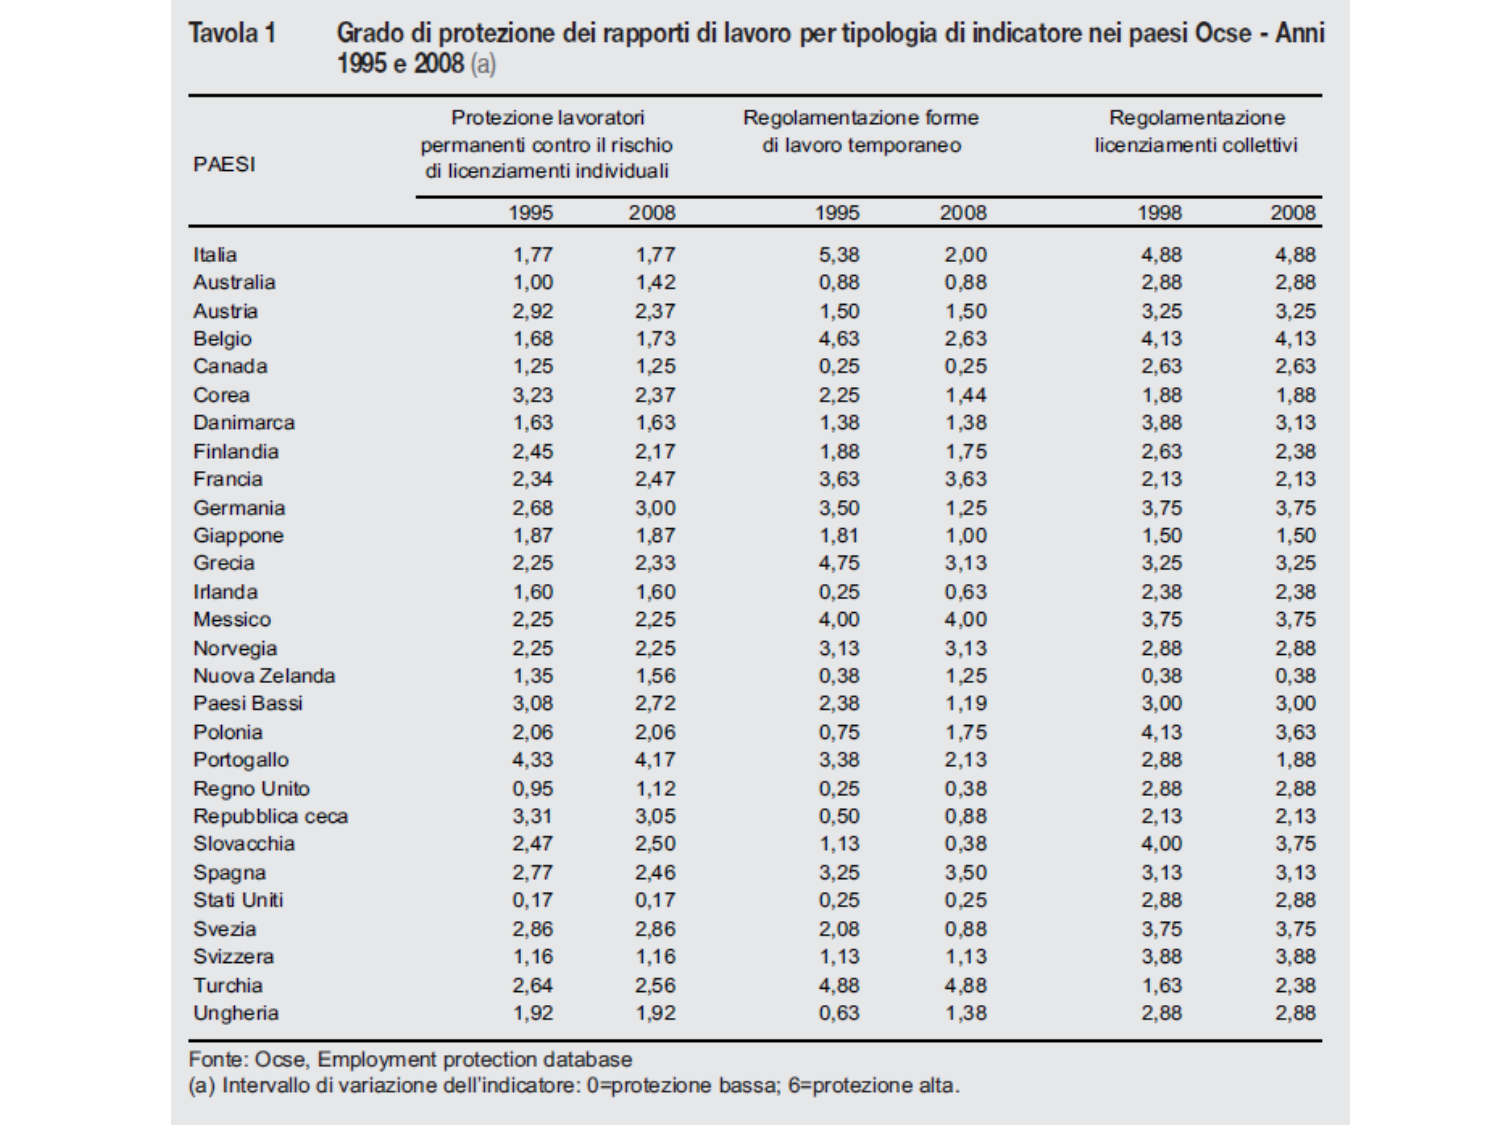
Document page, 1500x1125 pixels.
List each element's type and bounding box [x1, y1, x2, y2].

picture [170, 0, 1350, 1125]
